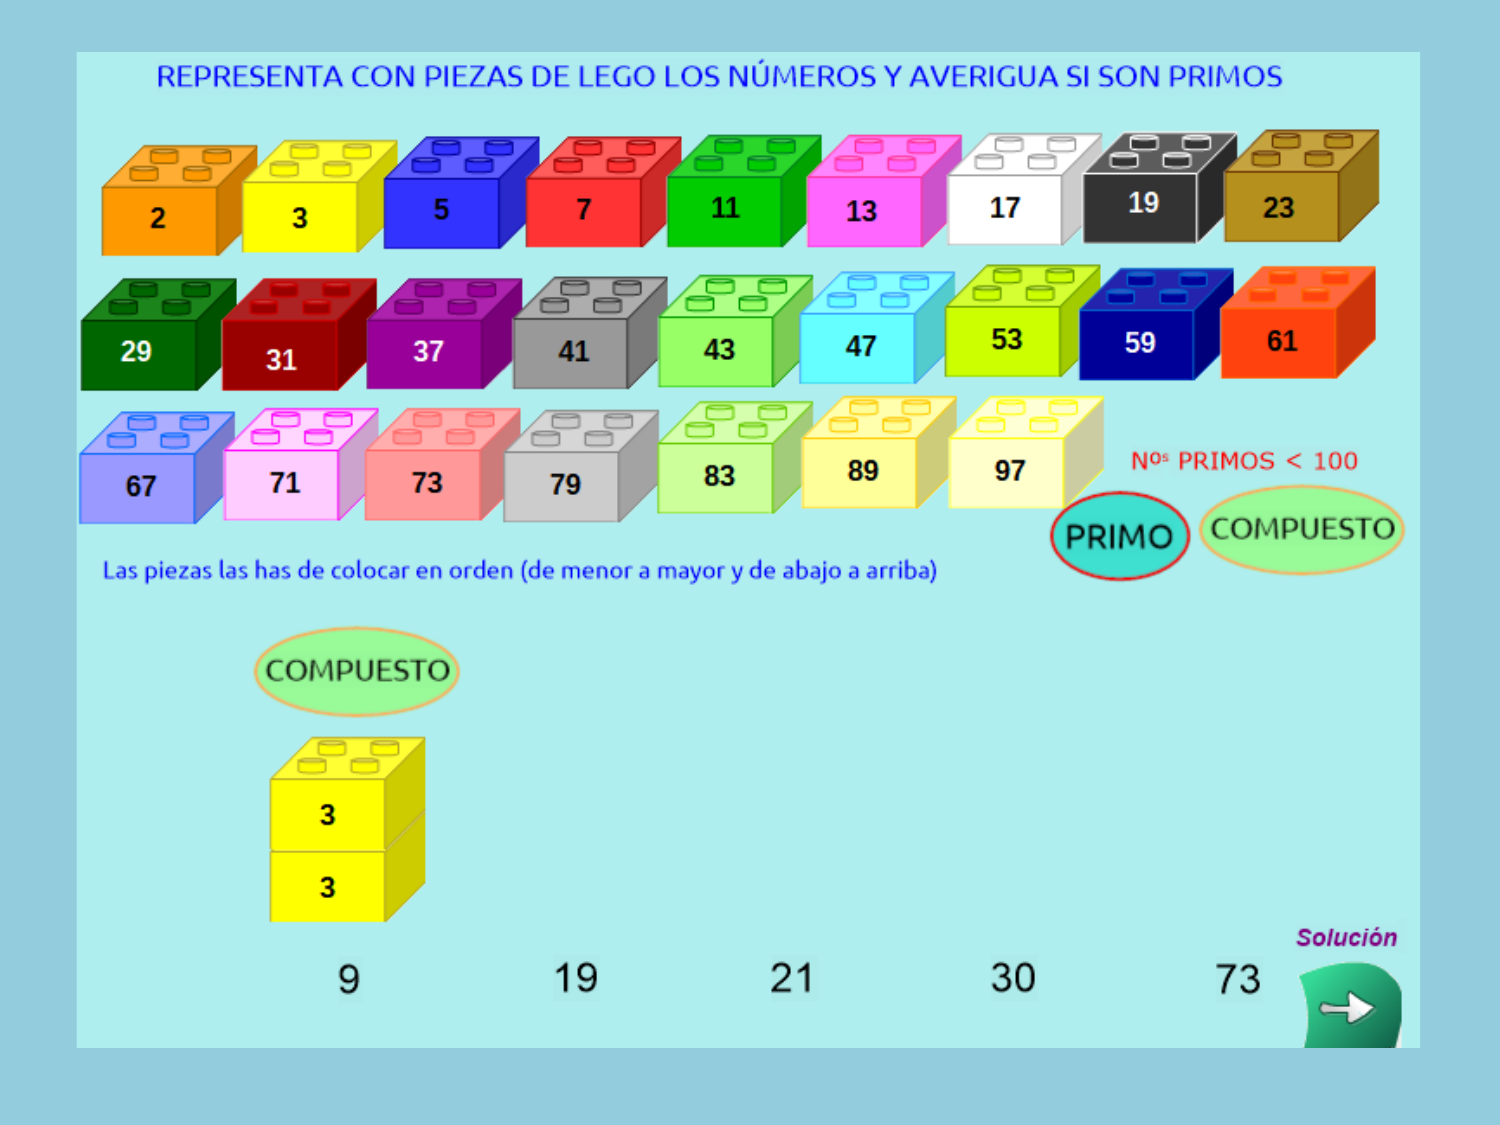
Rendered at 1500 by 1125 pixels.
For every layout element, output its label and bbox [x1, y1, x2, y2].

picture [76, 51, 1421, 1049]
